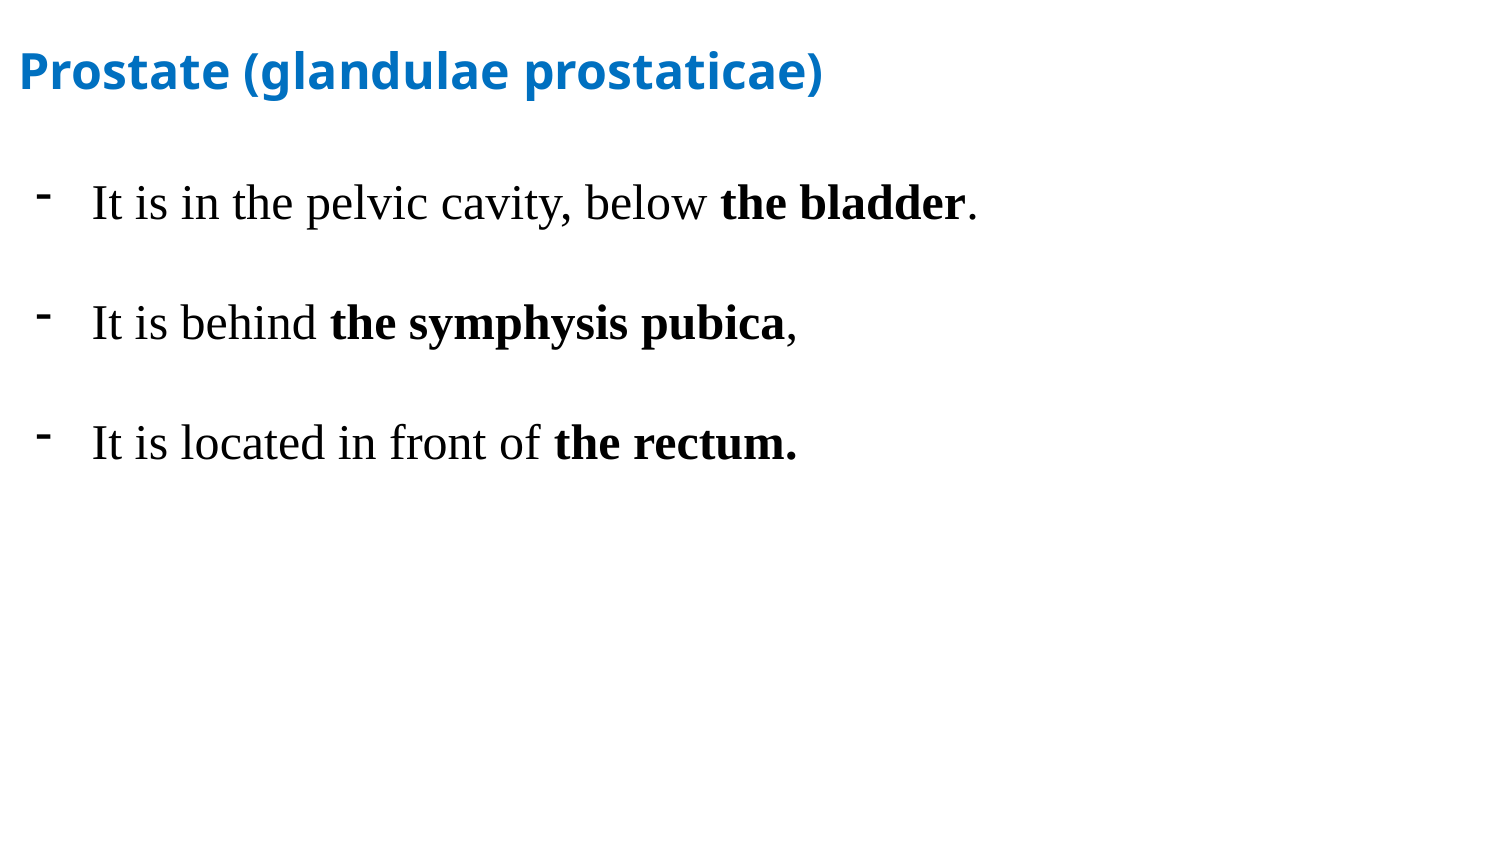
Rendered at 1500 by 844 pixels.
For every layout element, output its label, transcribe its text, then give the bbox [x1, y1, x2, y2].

text_box It is in the pelvic cavity, below the bladder. It is behind the symphysis pubica, It is located in front of the rectum. [20, 161, 1057, 537]
text_box Prostate (glandulae prostaticae) [3, 32, 839, 107]
